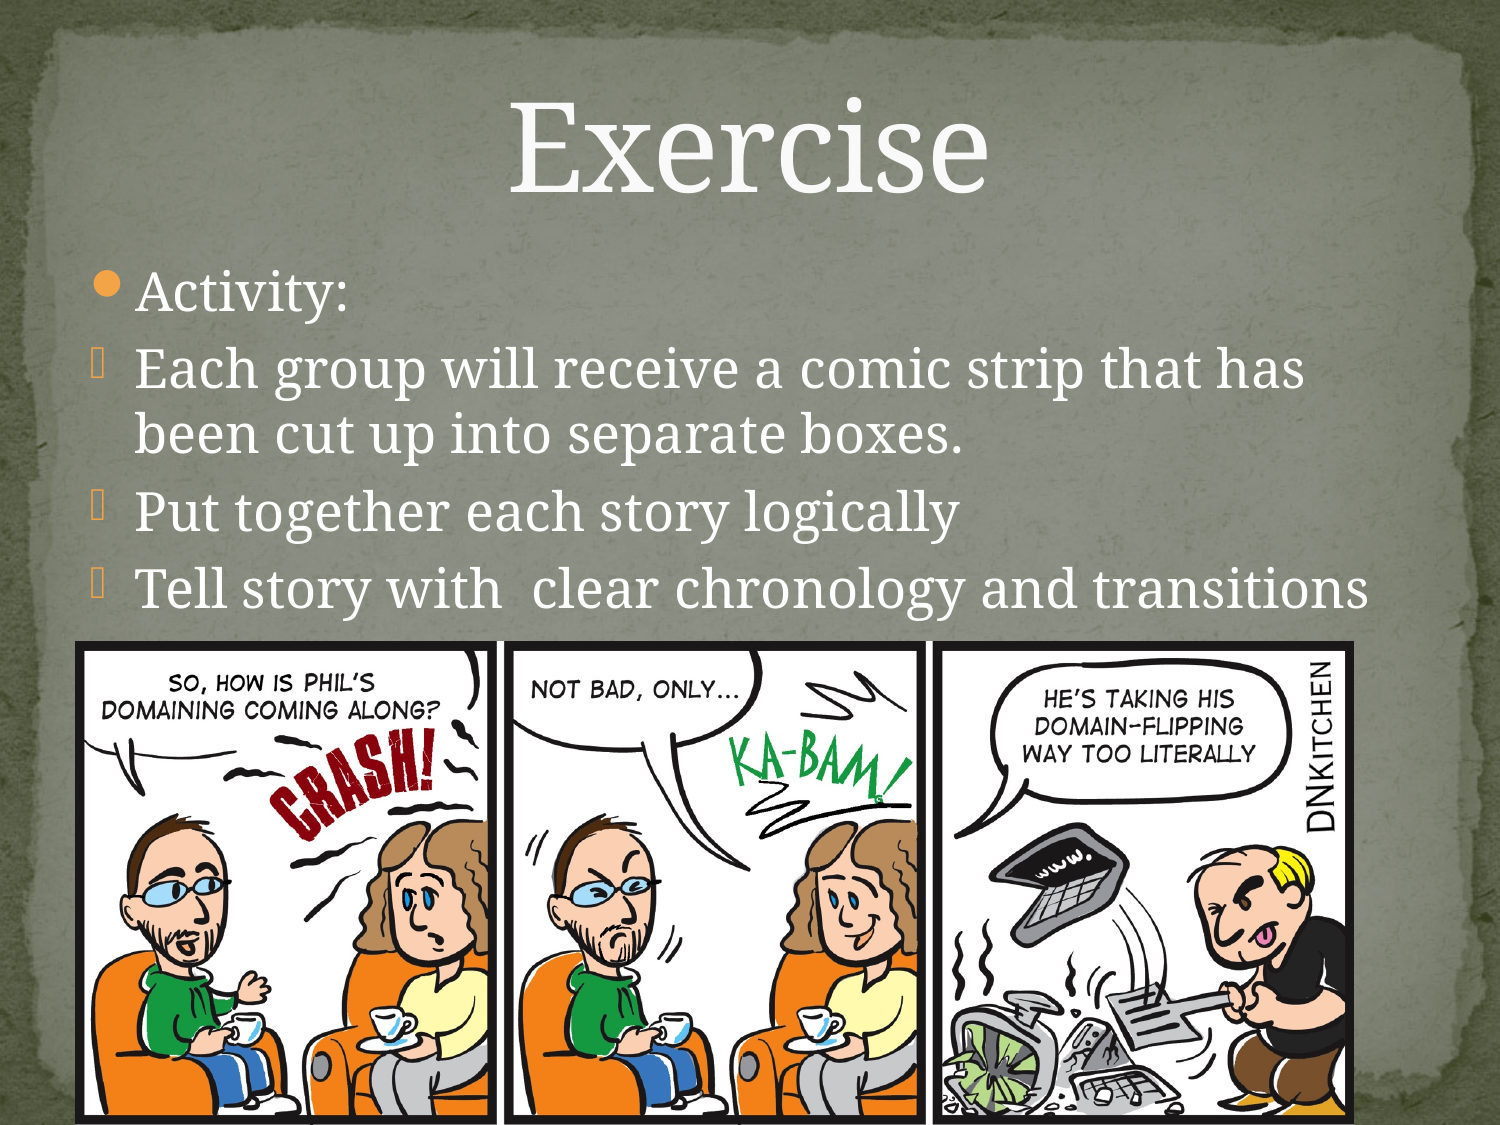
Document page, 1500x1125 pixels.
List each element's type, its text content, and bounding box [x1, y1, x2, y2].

picture [74, 641, 1355, 1125]
title Exercise [74, 24, 1425, 225]
list Activity: Each group will receive a comic strip that has been cut up into separate boxes. Put together each story logically Tell story with clear chronology and transitions [75, 249, 1425, 1000]
